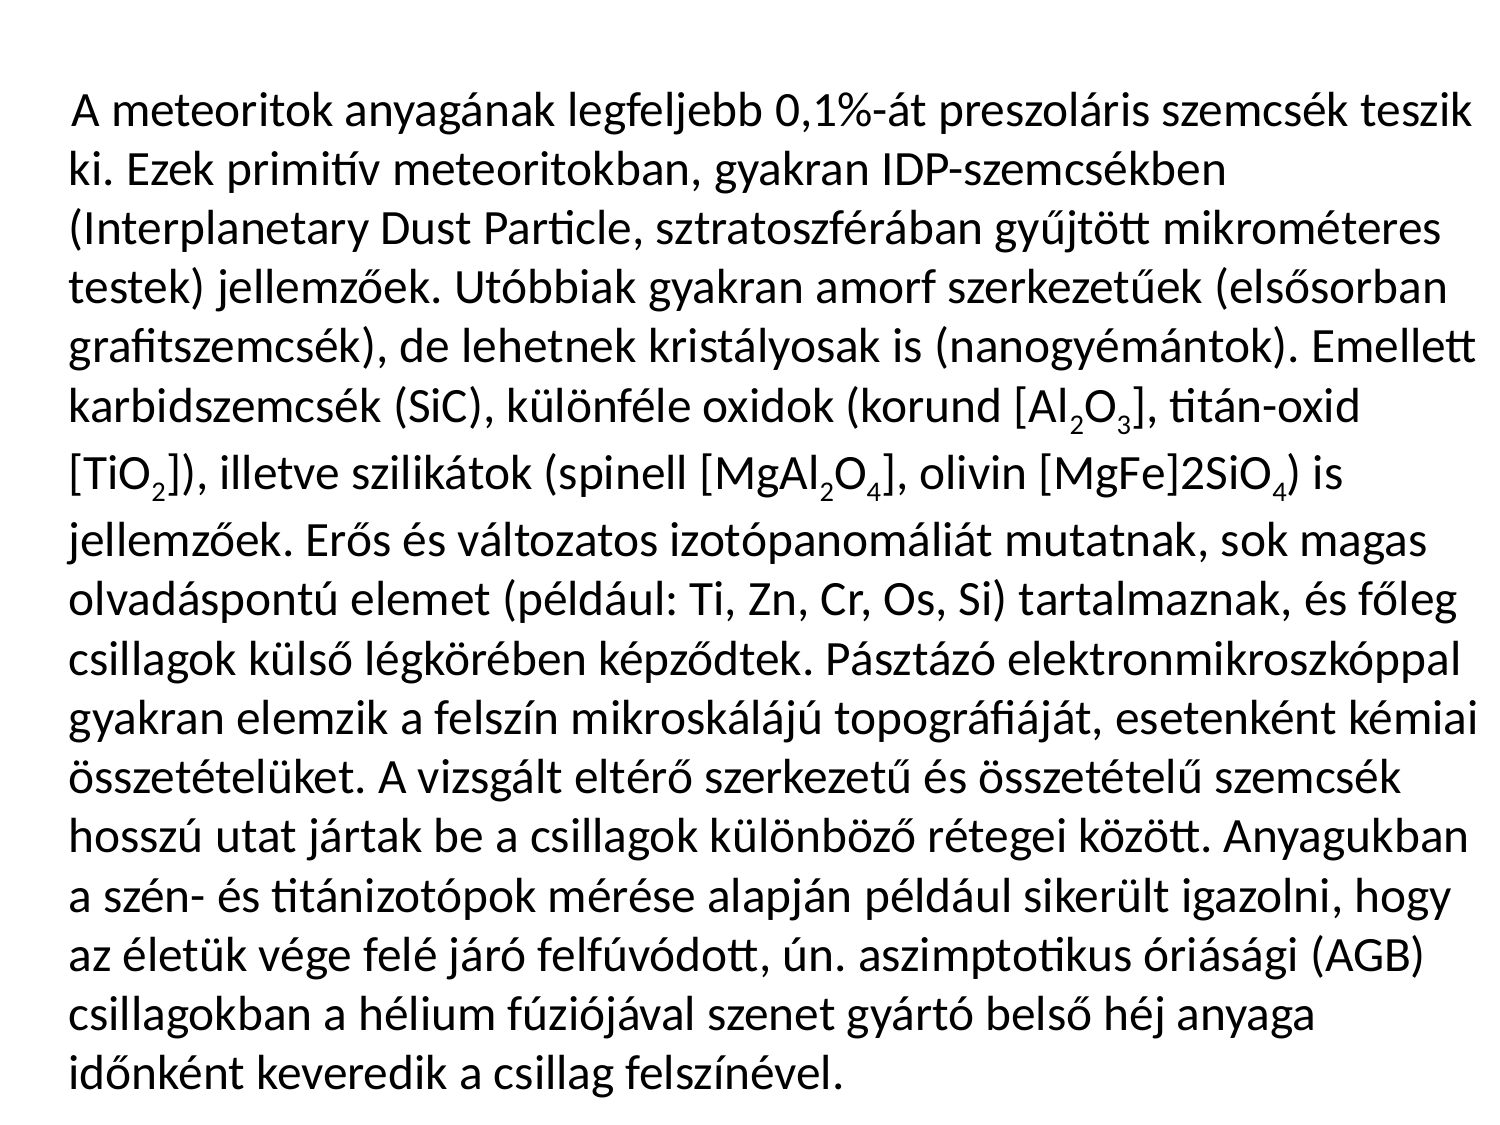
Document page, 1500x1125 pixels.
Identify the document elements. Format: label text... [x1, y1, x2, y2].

list A meteoritok anyagának legfeljebb 0,1%-át preszoláris szemcsék teszik ki. Ezek primitív meteoritokban, gyakran IDP-szemcsékben (Interplanetary Dust Particle, sztratoszférában gyűjtött mikrométeres testek) jellemzőek. Utóbbiak gyakran amorf szerkezetűek (elsősorban grafitszemcsék), de lehetnek kristályosak is (nanogyémántok). Emellett karbidszemcsék (SiC), különféle oxidok (korund [Al2O3], titán-oxid [TiO2]), illetve szilikátok (spinell [MgAl2O4], olivin [MgFe]2SiO4) is jellemzőek. Erős és változatos izotópanomáliát mutatnak, sok magas olvadáspontú elemet (például: Ti, Zn, Cr, Os, Si) tartalmaznak, és főleg csillagok külső légkörében képződtek. Pásztázó elektronmikroszkóppal gyakran elemzik a felszín mikroskálájú topográfiáját, esetenként kémiai összetételüket. A vizsgált eltérő szerkezetű és összetételű szemcsék hosszú utat jártak be a csillagok különböző rétegei között. Anyagukban a szén- és titánizotópok mérése alapján például sikerült igazolni, hogy az életük vége felé járó felfúvódott, ún. aszimptotikus óriásági (AGB) csillagokban a hélium fúziójával szenet gyártó belső héj anyaga időnként keveredik a csillag felszínével. [0, 0, 1500, 1125]
